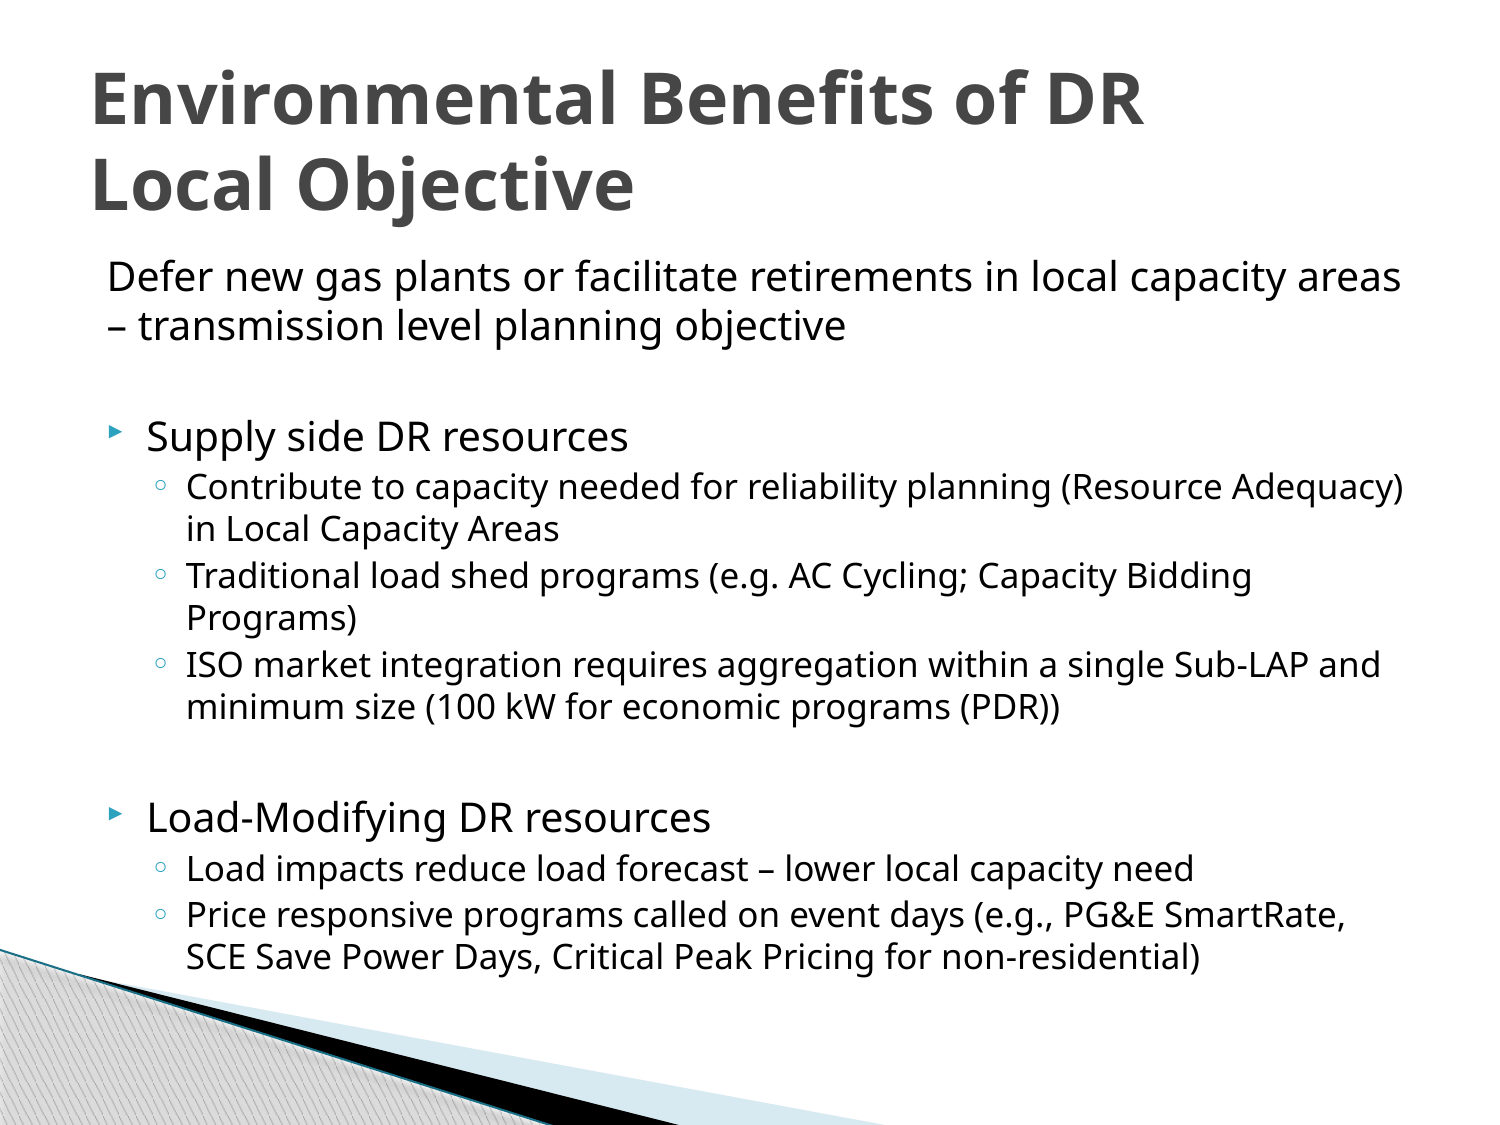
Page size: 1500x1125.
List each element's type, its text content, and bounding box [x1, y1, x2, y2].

list Defer new gas plants or facilitate retirements in local capacity areas – transmission level planning objective Supply side DR resources Contribute to capacity needed for reliability planning (Resource Adequacy) in Local Capacity Areas Traditional load shed programs (e.g. AC Cycling; Capacity Bidding Programs) ISO market integration requires aggregation within a single Sub-LAP and minimum size (100 kW for economic programs (PDR)) Load-Modifying DR resources Load impacts reduce load forecast – lower local capacity need Price responsive programs called on event days (e.g., PG&E SmartRate, SCE Save Power Days, Critical Peak Pricing for non-residential) [75, 243, 1425, 986]
title Environmental Benefits of DR Local Objective [75, 45, 1425, 233]
